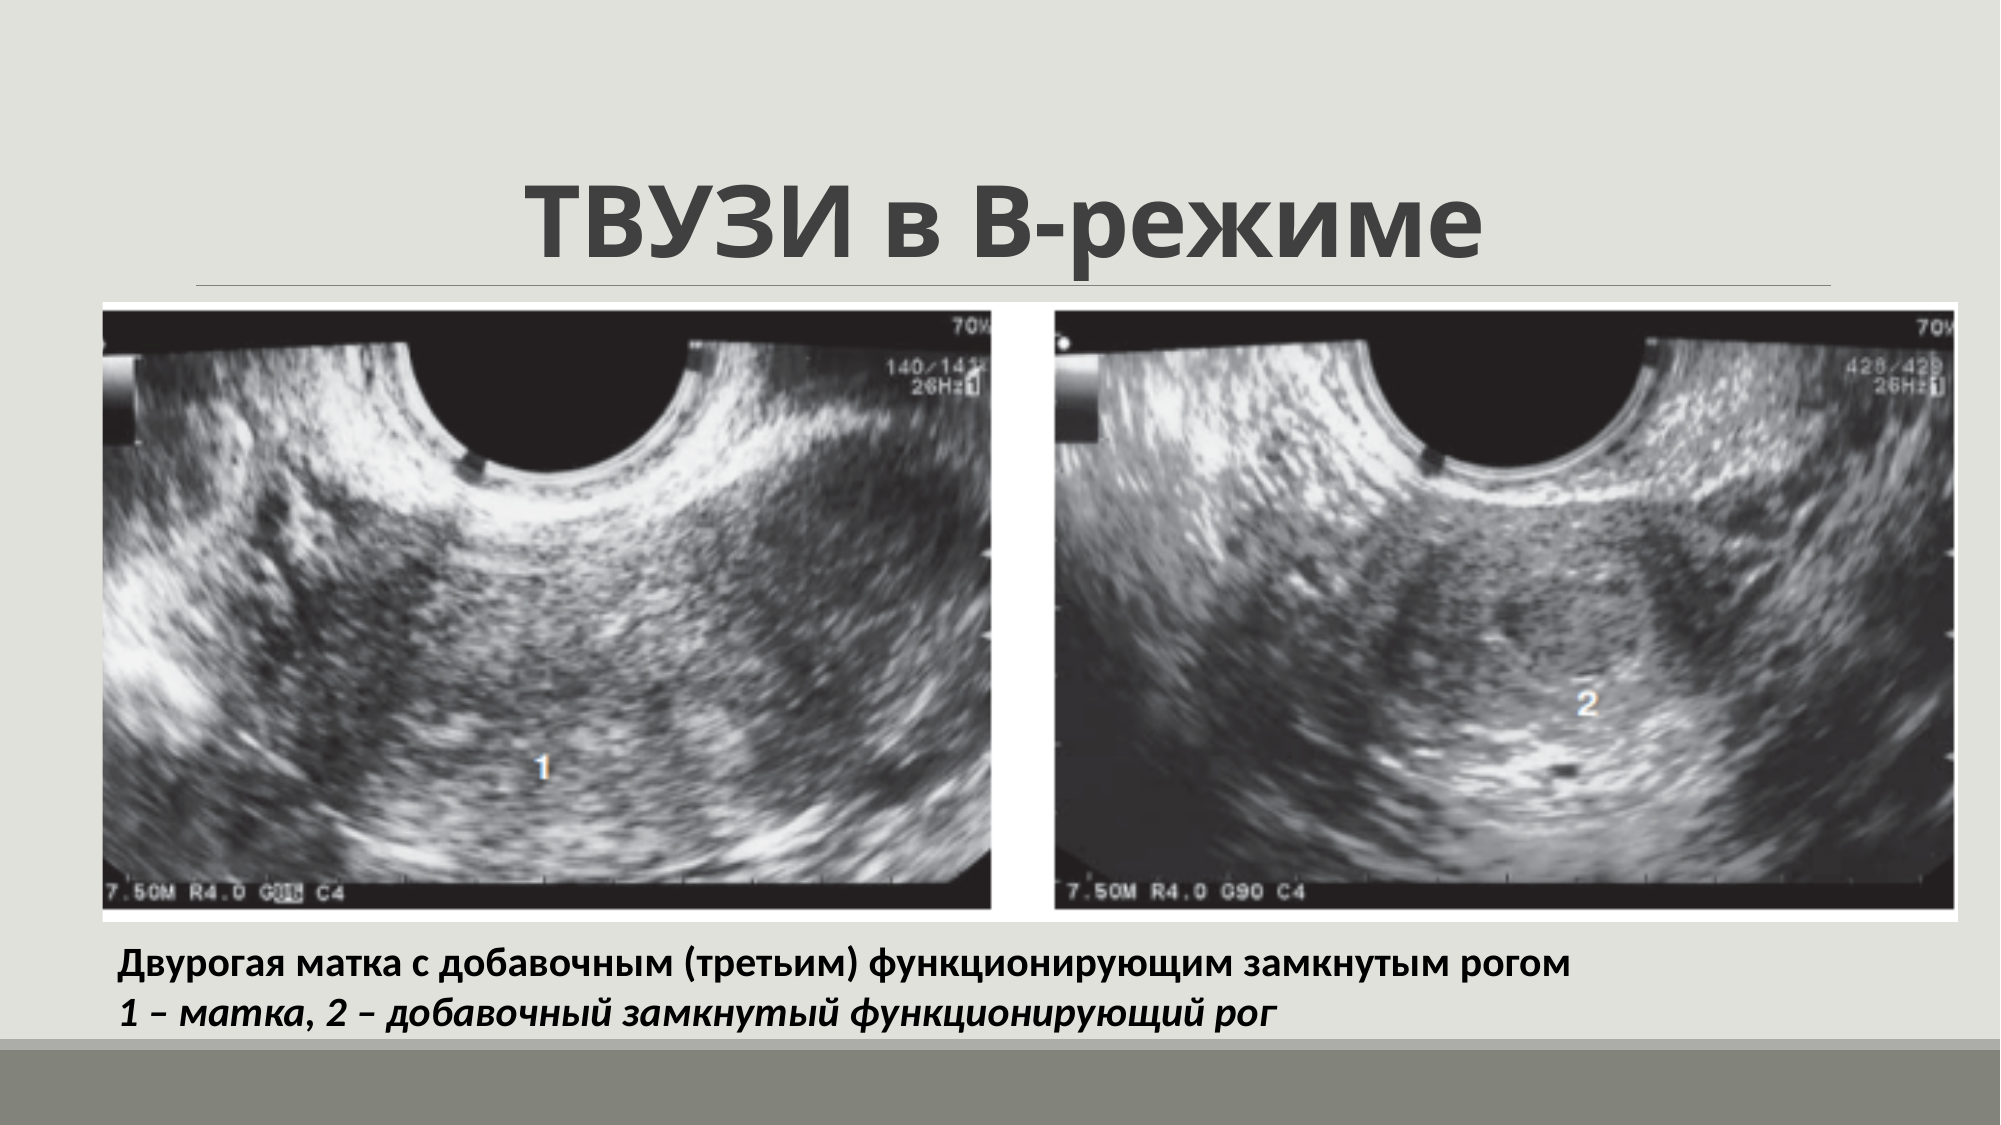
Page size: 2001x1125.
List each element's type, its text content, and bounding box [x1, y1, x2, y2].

text_box Двурогая матка с добавочным (третьим) функционирующим замкнутым рогом 1 – матка, 2 – добавочный замкнутый функционирующий рог [102, 932, 1958, 1103]
title ТВУЗИ в В-режиме [180, 47, 1830, 285]
picture [102, 302, 1959, 922]
